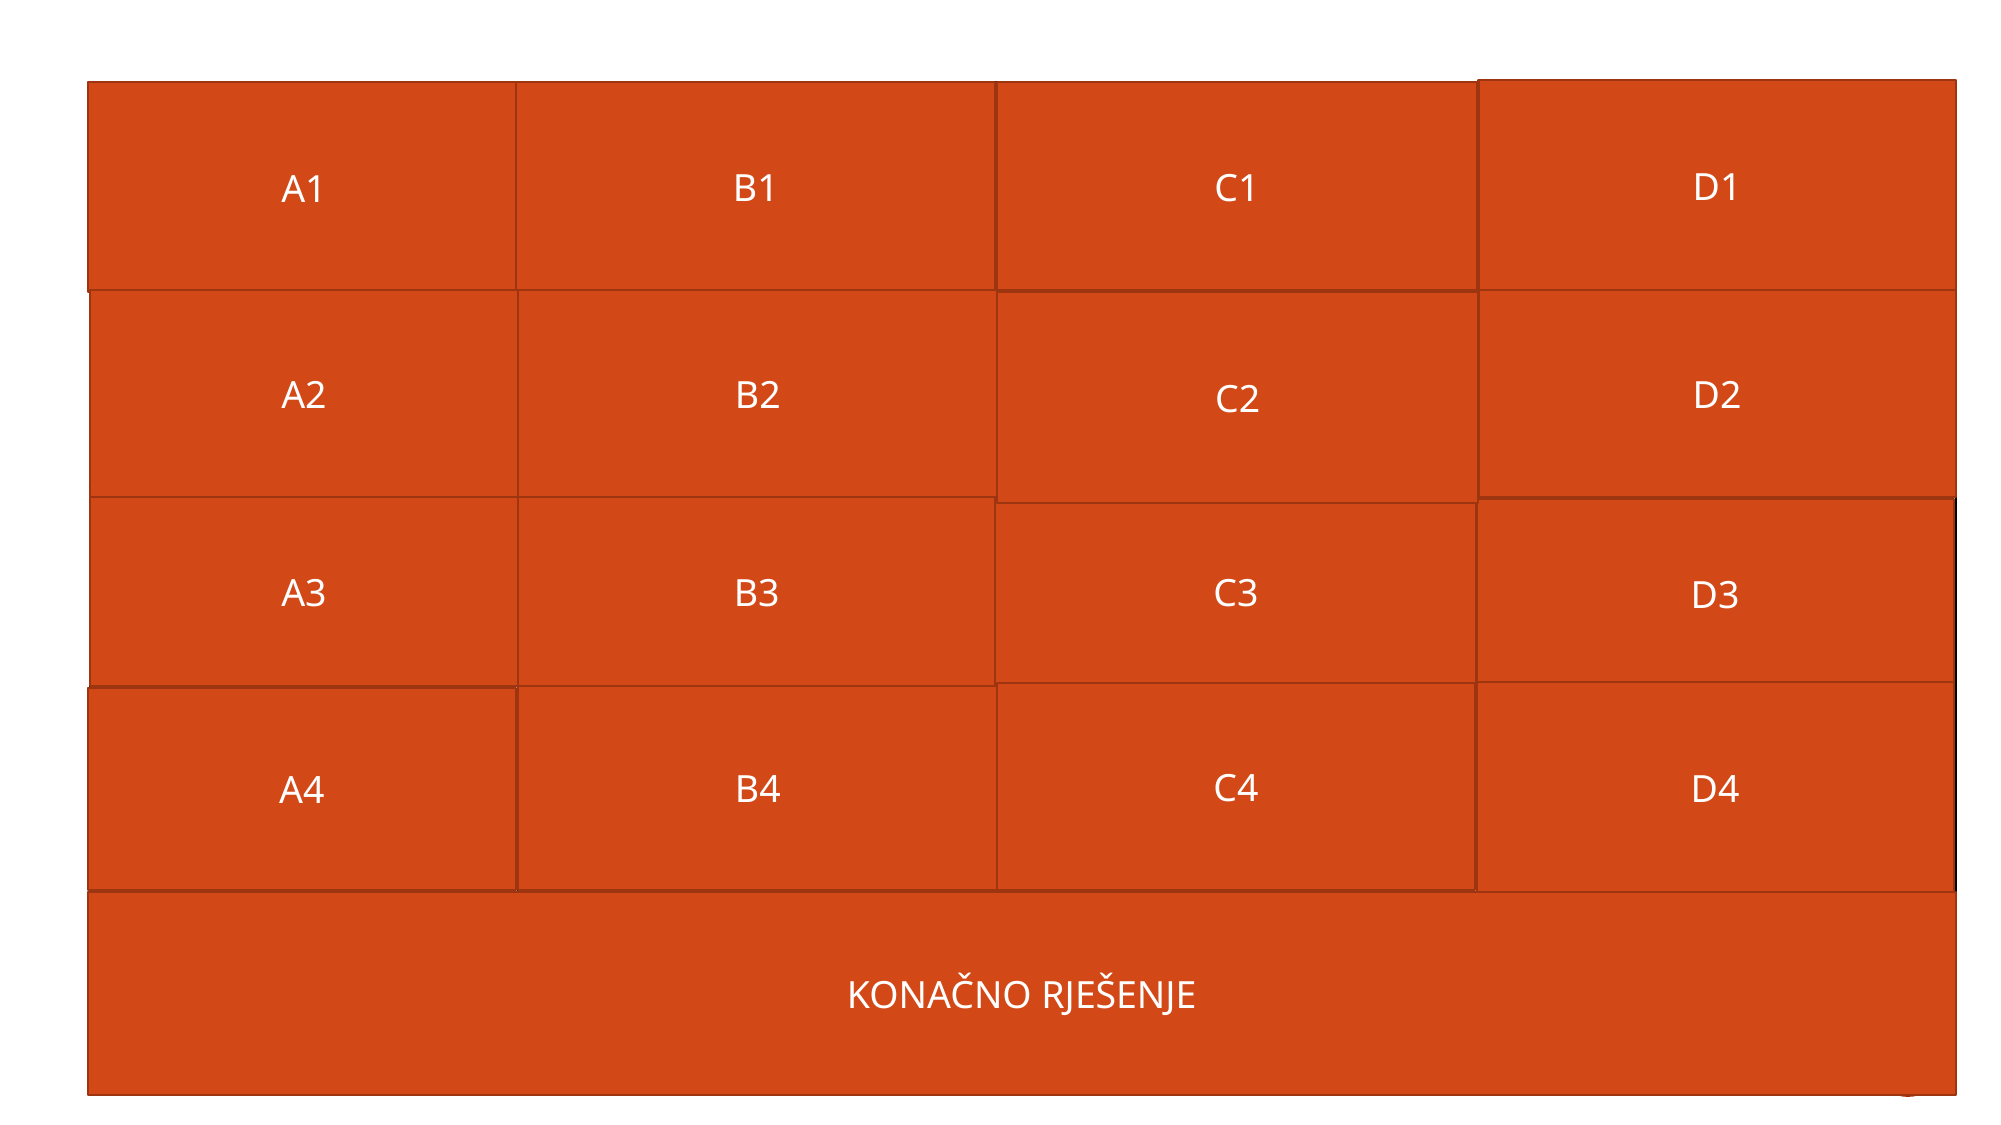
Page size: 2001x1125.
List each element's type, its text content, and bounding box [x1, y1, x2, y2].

text_box B4 [517, 685, 996, 891]
text_box A4 [87, 687, 517, 891]
text_box D1 [1477, 79, 1957, 289]
text_box A1 [87, 81, 515, 293]
text_box C3 [994, 496, 1476, 685]
text_box B3 [517, 496, 994, 685]
text_box A2 [89, 289, 517, 496]
text_box C1 [996, 81, 1477, 291]
text_box C2 [996, 291, 1479, 504]
text_box D2 [1477, 289, 1957, 498]
text_box B1 [515, 81, 996, 289]
text_box D4 [1476, 681, 1955, 891]
text_box A3 [89, 496, 517, 687]
text_box KONAČNO RJEŠENJE [87, 891, 1957, 1096]
text_box C4 [996, 682, 1476, 891]
text_box D3 [1476, 498, 1955, 681]
text_box B2 [517, 289, 998, 496]
